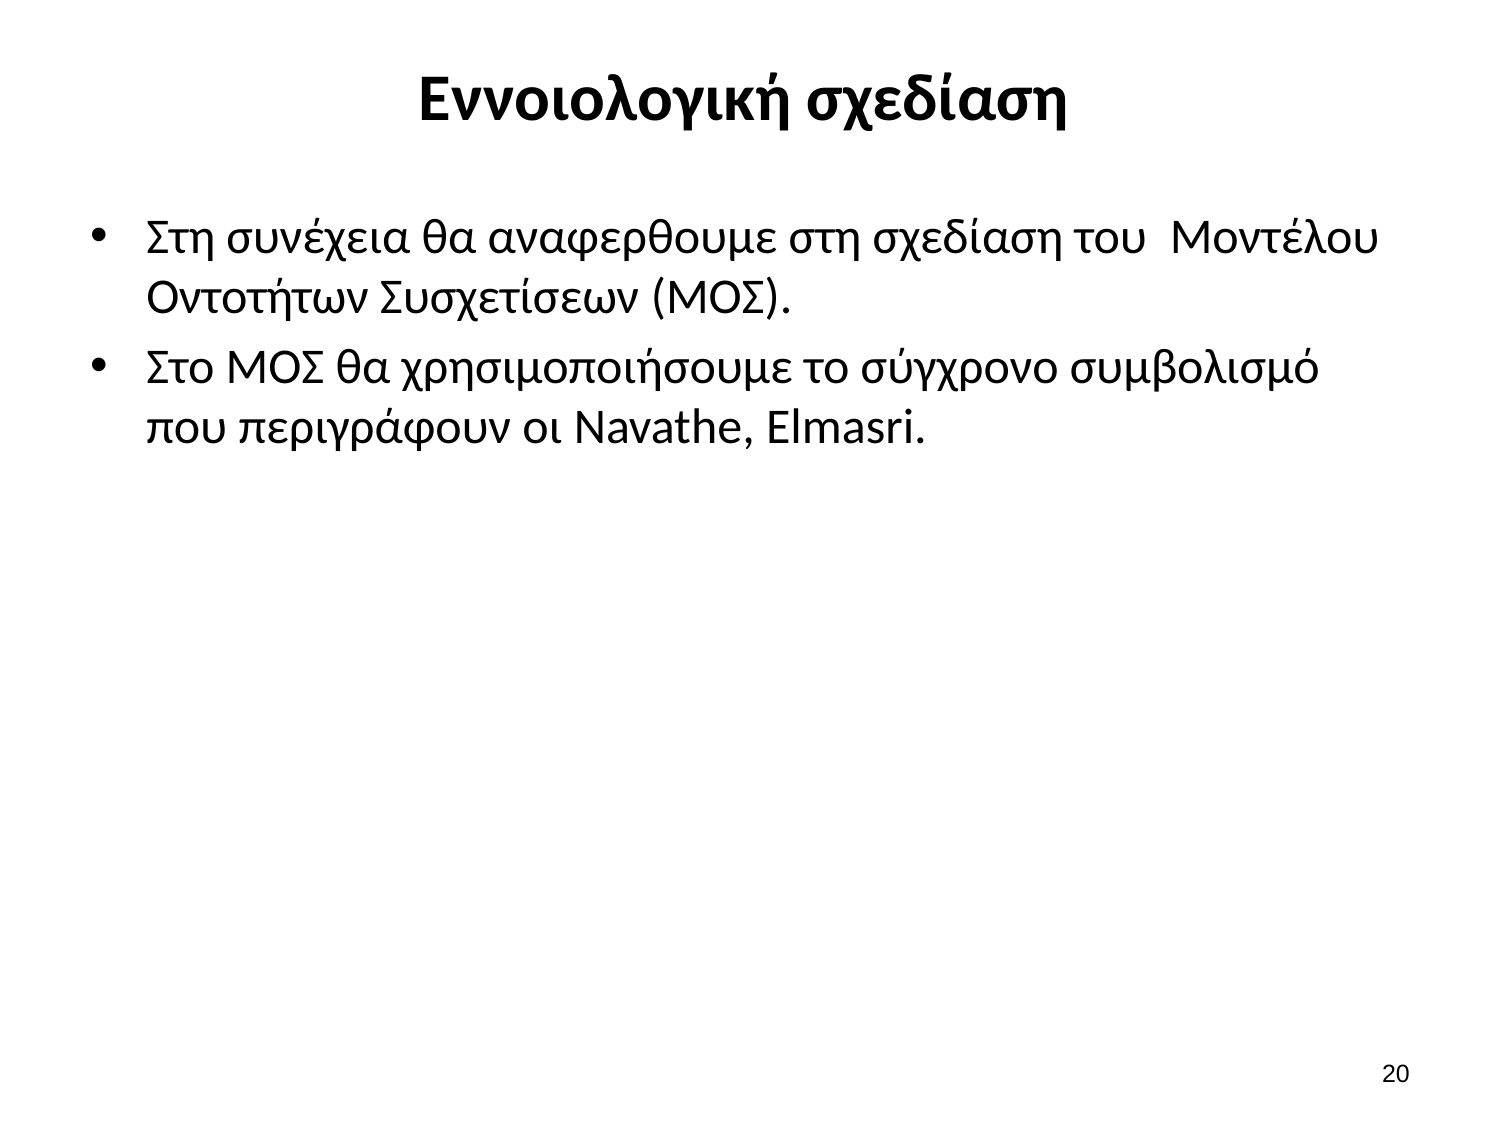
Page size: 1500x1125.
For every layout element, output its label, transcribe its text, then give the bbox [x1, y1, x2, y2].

slide_number 19 [1074, 1042, 1425, 1103]
list Στη συνέχεια θα αναφερθουμε στη σχεδίαση του Μοντέλου Οντοτήτων Συσχετίσεων (ΜΟΣ). Στο ΜΟΣ θα χρησιμοποιήσουμε το σύγχρονο συμβολισμό που περιγράφουν οι Navathe, Elmasri. [75, 196, 1425, 1024]
title Εννοιολογική σχεδίαση [76, 19, 1427, 169]
